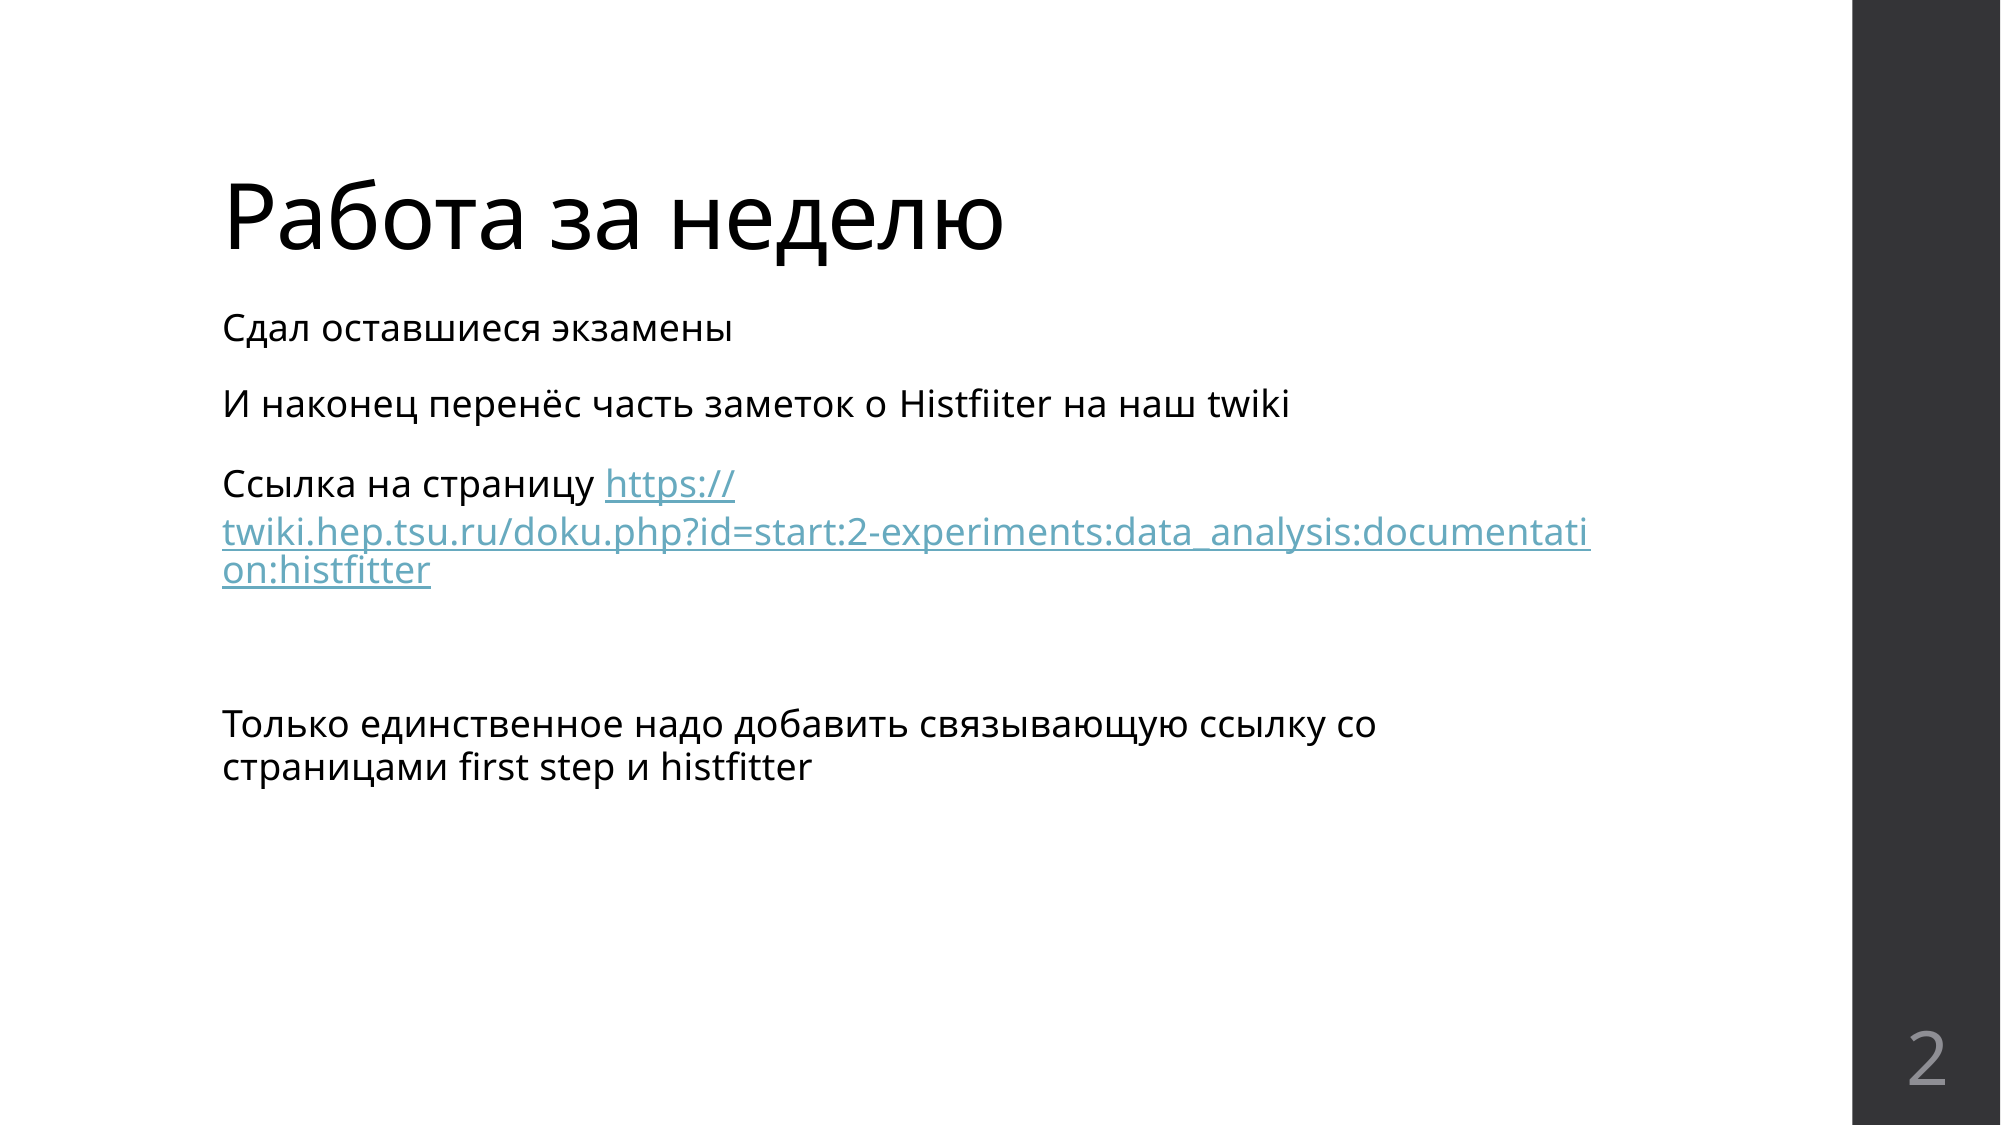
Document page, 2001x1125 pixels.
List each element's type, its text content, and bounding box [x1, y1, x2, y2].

slide_number 2 [1852, 1012, 2000, 1110]
list Сдал оставшиеся экзамены И наконец перенёс часть заметок о Histfiiter на наш twiki Ссылка на страницу https://twiki.hep.tsu.ru/doku.php?id=start:2-experiments:data_analysis:documentation:histfitter Только единственное надо добавить связывающую ссылку со страницами first step и histfitter [206, 299, 1617, 1014]
title Работа за неделю [206, 60, 1797, 278]
